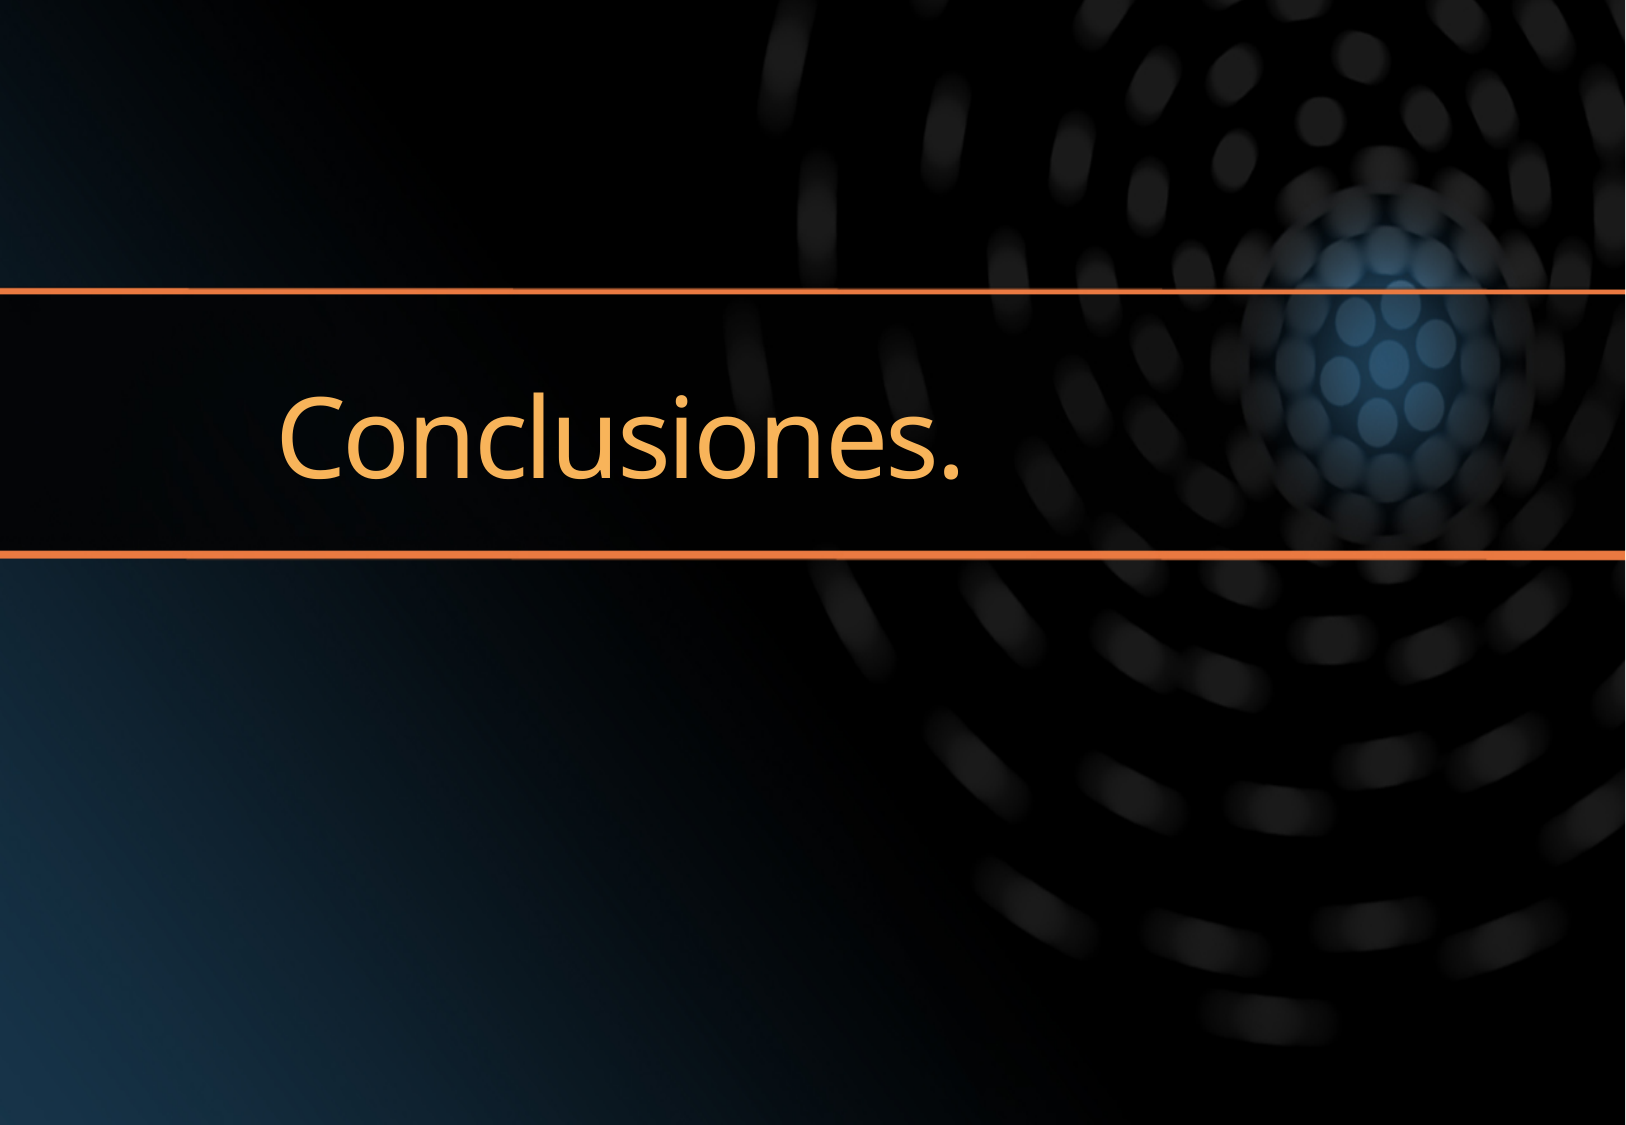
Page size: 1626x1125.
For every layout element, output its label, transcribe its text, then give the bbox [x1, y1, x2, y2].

picture [0, 0, 1626, 1125]
text_box Conclusiones. [274, 387, 1238, 497]
